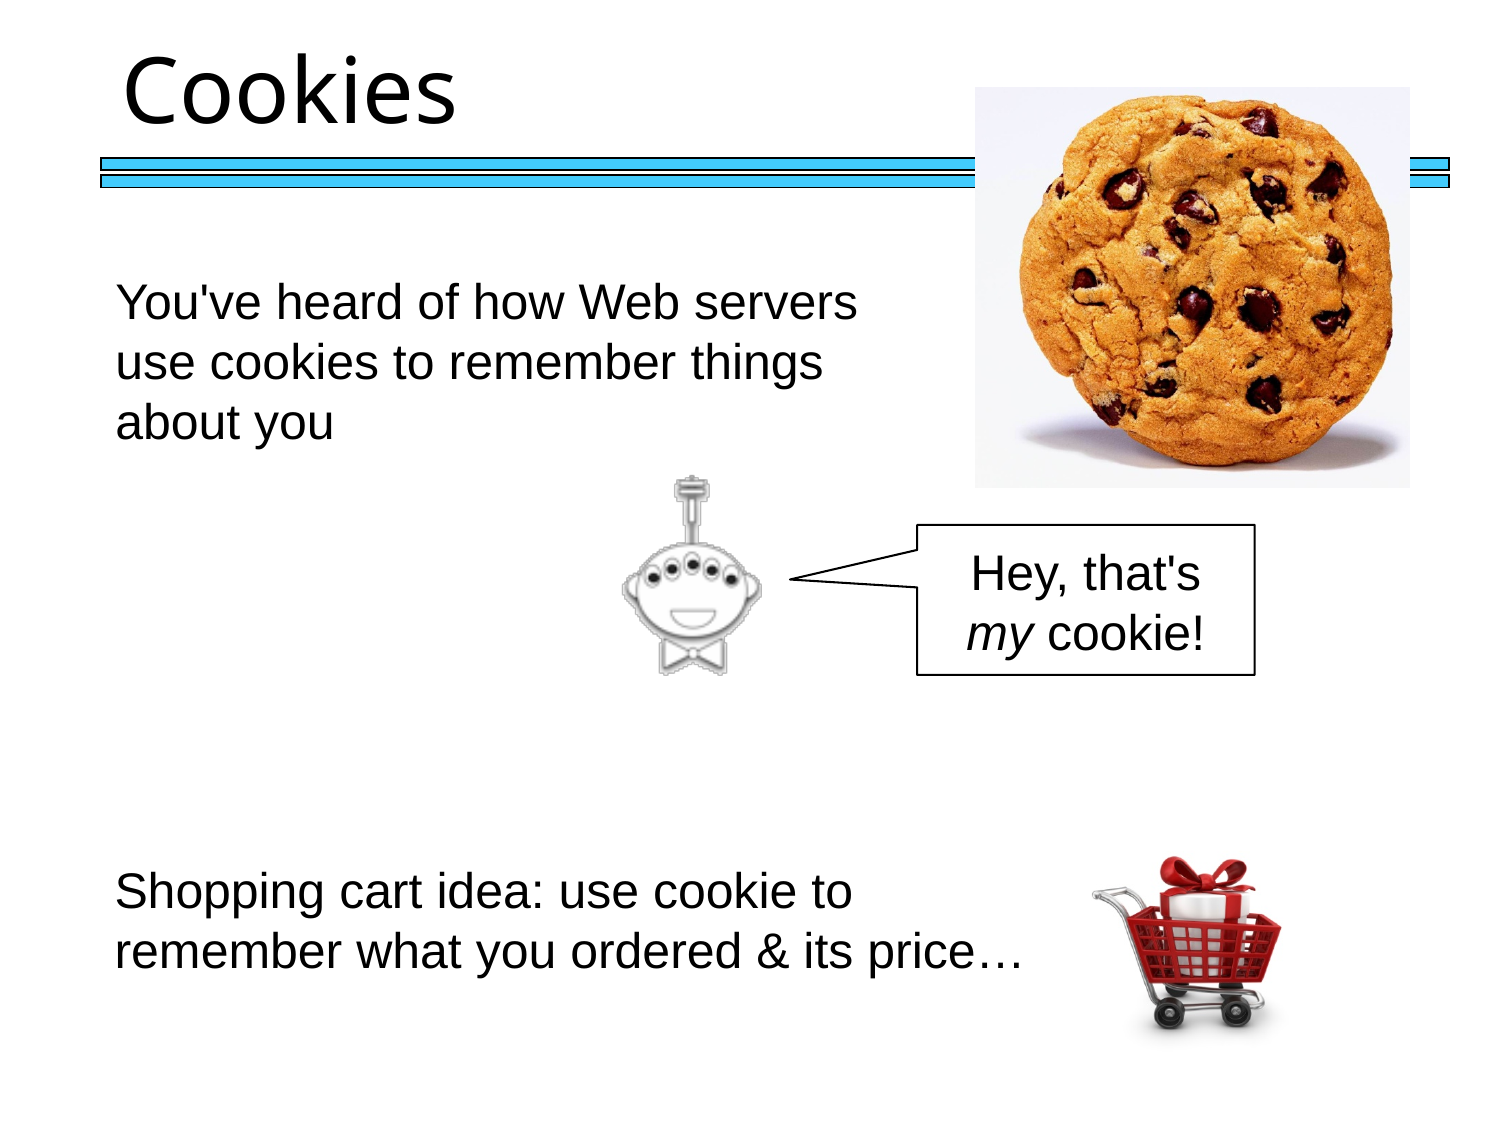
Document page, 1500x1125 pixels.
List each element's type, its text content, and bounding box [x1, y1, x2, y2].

picture [610, 463, 775, 689]
text_box Shopping cart idea: use cookie to remember what you ordered & its price… [99, 851, 1063, 986]
picture [974, 87, 1410, 488]
text_box Hey, that's my cookie! [789, 524, 1255, 675]
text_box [100, 157, 974, 188]
picture [1085, 840, 1299, 1054]
text_box You've heard of how Web servers use cookies to remember things about you [100, 262, 950, 458]
title Cookies [106, 24, 1444, 157]
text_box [1410, 157, 1449, 188]
